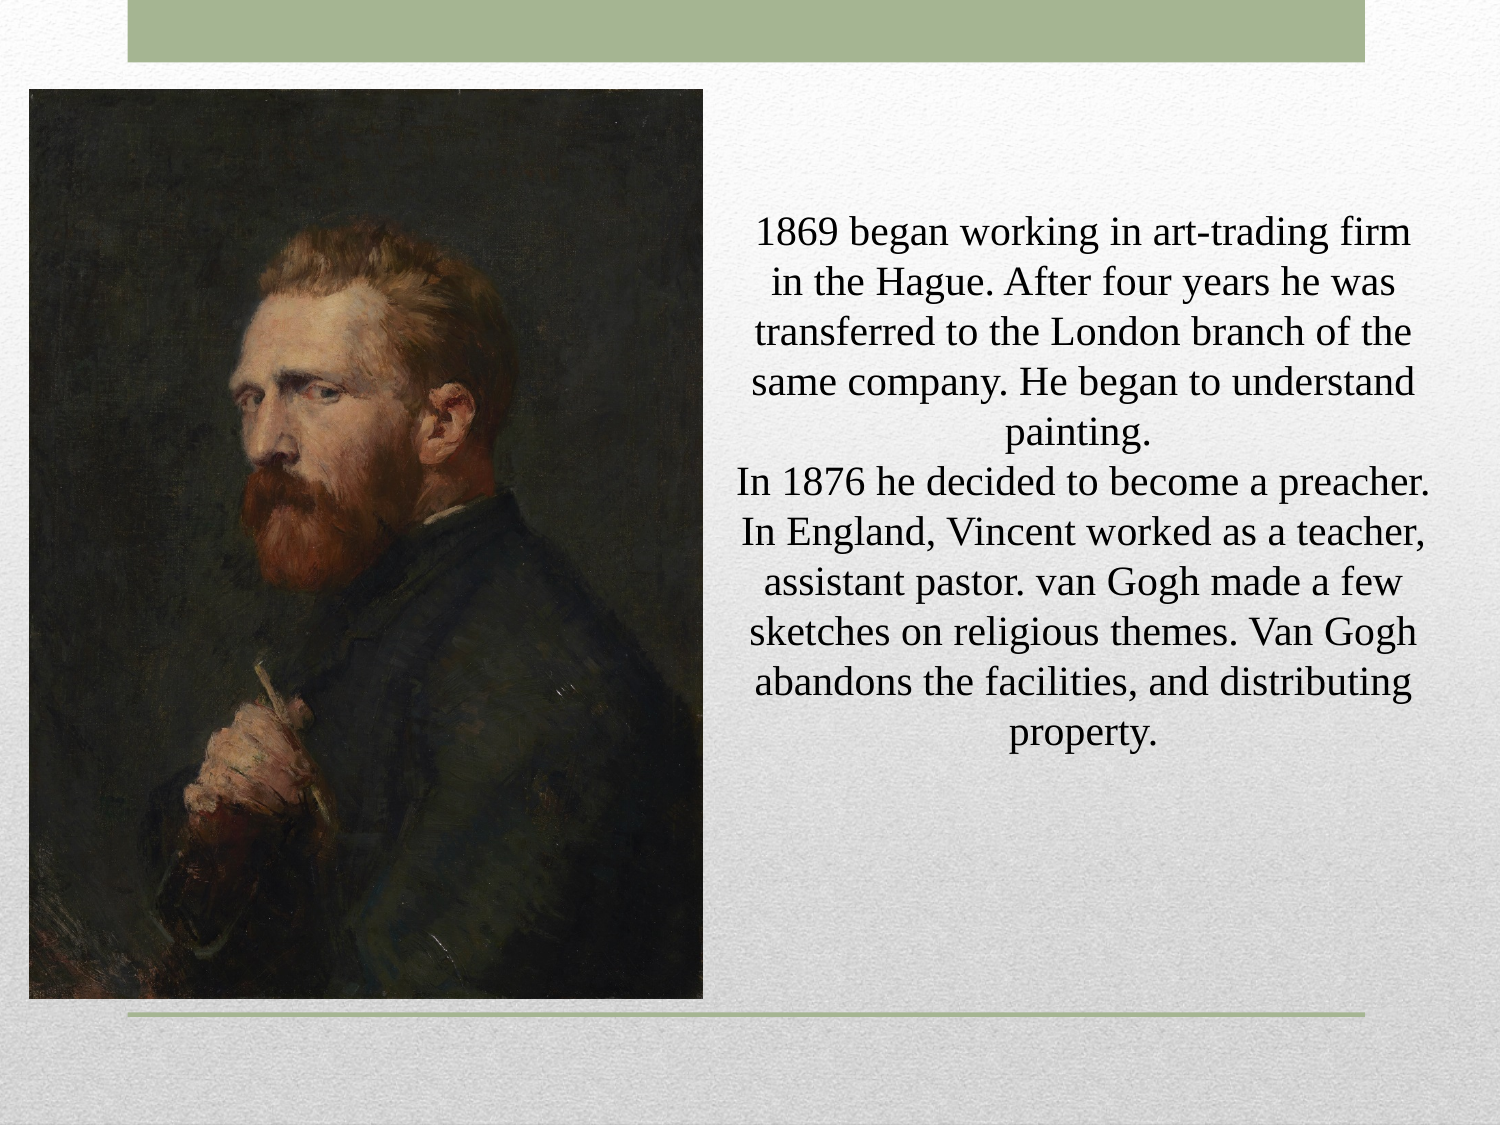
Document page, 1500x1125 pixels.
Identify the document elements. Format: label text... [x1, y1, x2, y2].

text_box 1869 began working in art-trading firm in the Hague. After four years he was transferred to the London branch of the same company. He began to understand painting. In 1876 he decided to become a preacher. In England, Vincent worked as a teacher, assistant pastor. van Gogh made a few sketches on religious themes. Van Gogh abandons the facilities, and distributing property. [720, 196, 1447, 762]
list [28, 89, 704, 1000]
